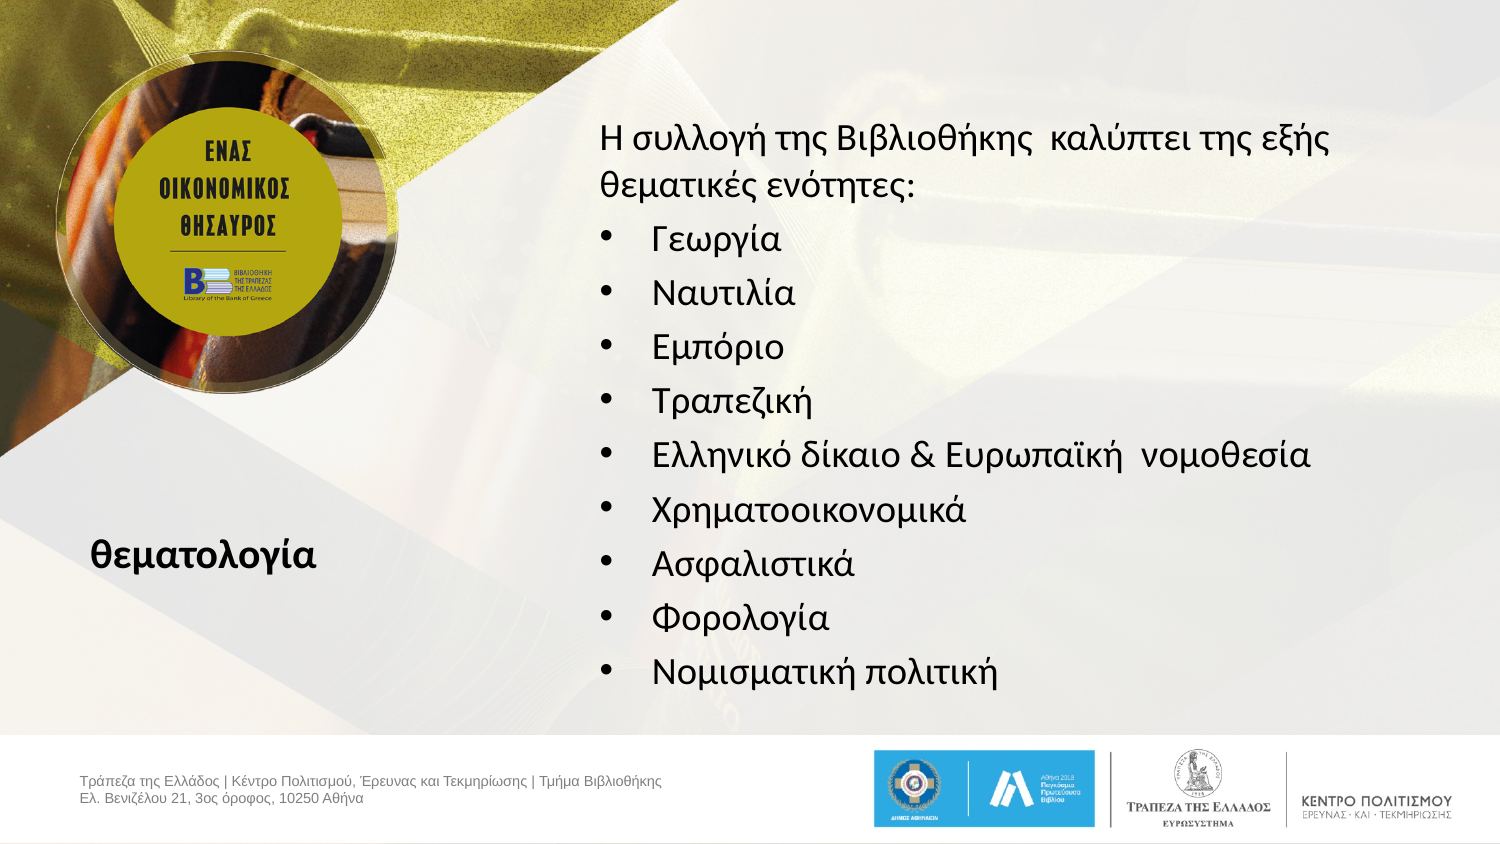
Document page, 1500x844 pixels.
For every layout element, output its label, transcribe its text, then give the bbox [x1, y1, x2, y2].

picture [862, 739, 1459, 836]
list Η συλλογή της Βιβλιοθήκης καλύπτει της εξής θεματικές ενότητες: Γεωργία Ναυτιλία Εμπόριο Τραπεζική Ελληνικό δίκαιο & Ευρωπαϊκή νομοθεσία Χρηματοοικονομικά Ασφαλιστικά Φορολογία Νομισματική πολιτική [584, 104, 1412, 706]
title θεματολογία [75, 454, 569, 584]
picture [0, 0, 715, 481]
